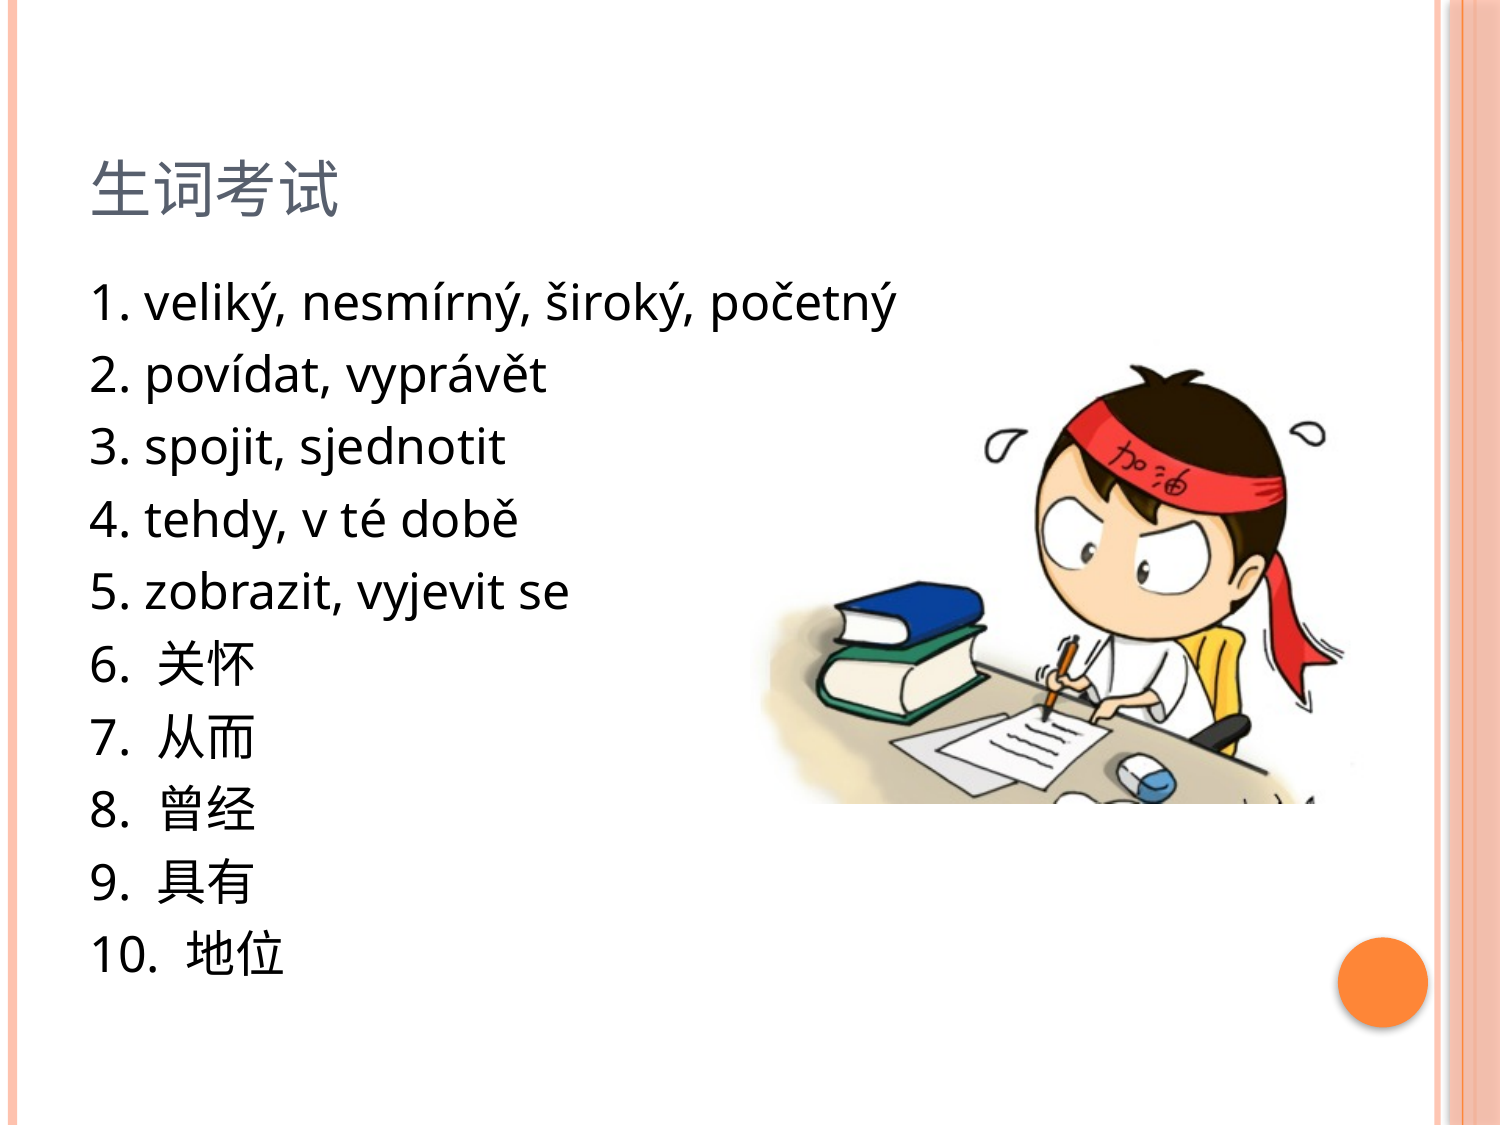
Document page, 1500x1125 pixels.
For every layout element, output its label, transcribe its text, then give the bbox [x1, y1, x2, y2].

list 1. veliký, nesmírný, široký, početný 2. povídat, vyprávět 3. spojit, sjednotit 4. tehdy, v té době 5. zobrazit, vyjevit se 6. 关怀 7. 从而 8. 曾经 9. 具有 10. 地位 [75, 262, 1300, 1062]
picture [749, 339, 1371, 805]
title 生词考试 [75, 45, 1300, 233]
